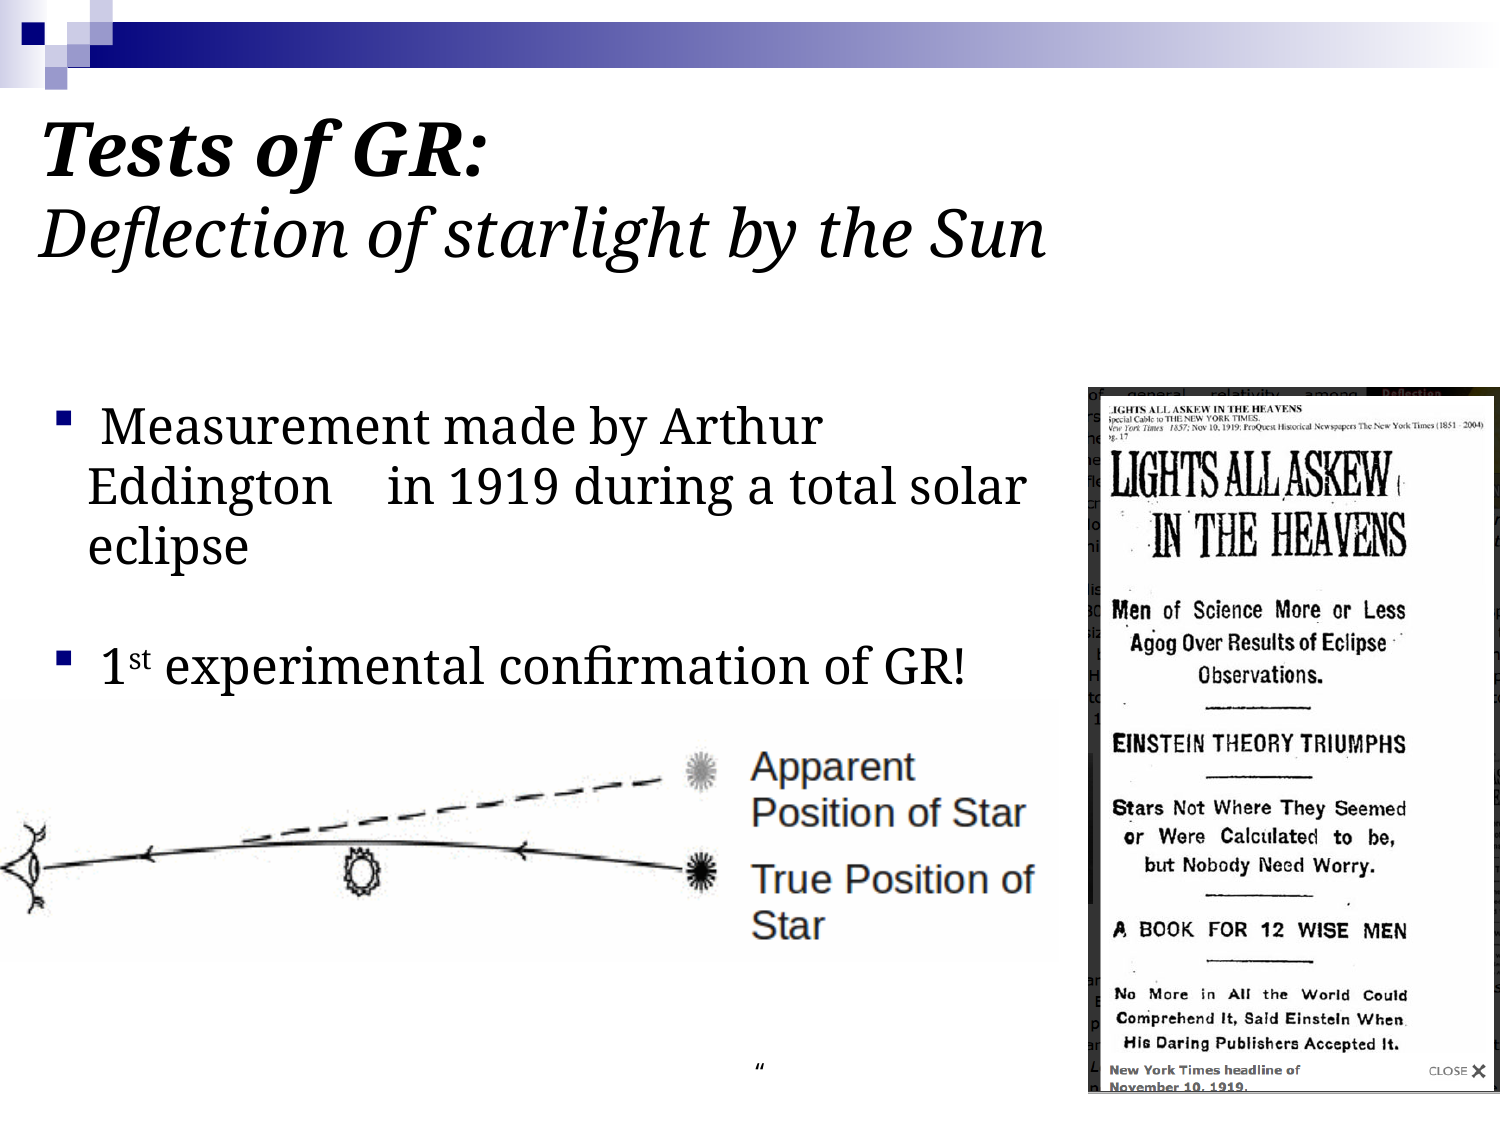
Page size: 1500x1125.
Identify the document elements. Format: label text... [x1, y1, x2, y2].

title Tests of GR: Deflection of starlight by the Sun [24, 112, 1376, 324]
text_box Measurement made by Arthur Eddington in 1919 during a total solar eclipse 1st experimental confirmation of GR! [37, 387, 1075, 983]
text_box “ [737, 1049, 1082, 1094]
picture [1087, 387, 1500, 1094]
picture [0, 699, 1059, 963]
text_box [24, 324, 1463, 550]
